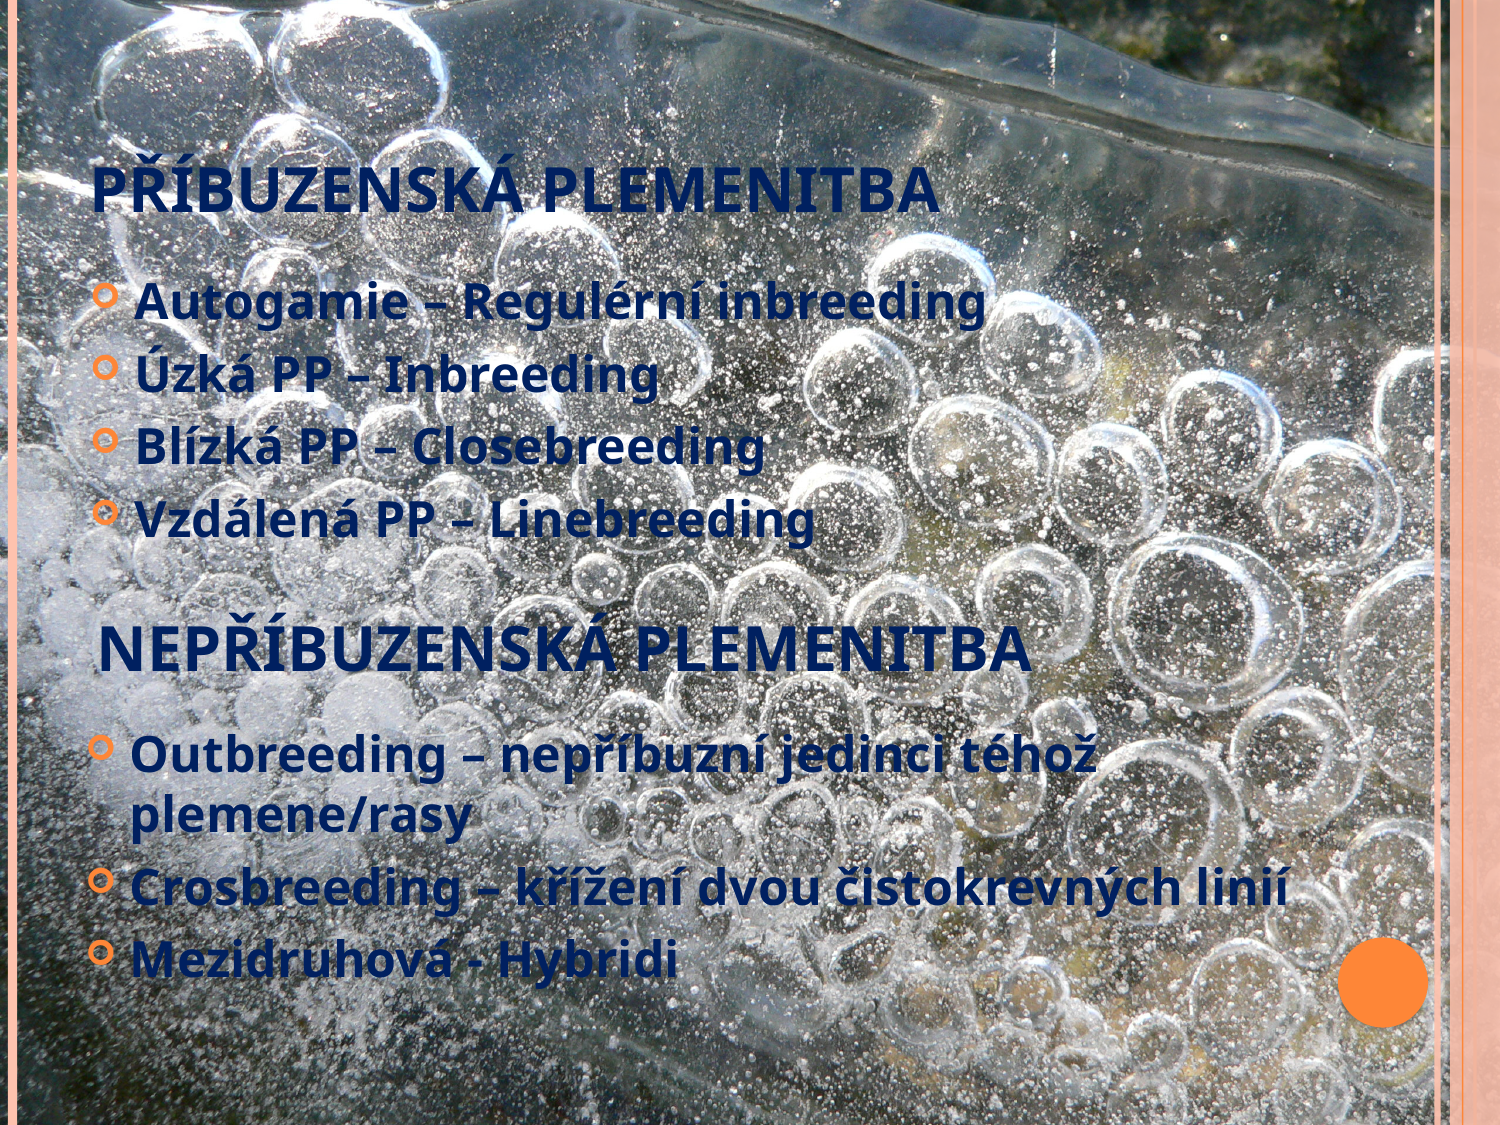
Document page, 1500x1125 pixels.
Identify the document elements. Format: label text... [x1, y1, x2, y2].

picture [0, 0, 7, 1125]
picture [18, 0, 1434, 1125]
picture [1441, 0, 1449, 1125]
title Nepříbuzenská plemenitba [82, 503, 1307, 692]
text_box Autogamie – Regulérní inbreeding Úzká PP – Inbreeding Blízká PP – Closebreeding Vzdálená PP – Linebreeding [75, 262, 1300, 563]
text_box Příbuzenská plemenitba [75, 45, 1300, 233]
list Outbreeding – nepříbuzní jedinci téhož plemene/rasy Crosbreeding – křížení dvou čistokrevných linií Mezidruhová - Hybridi [70, 714, 1419, 1016]
